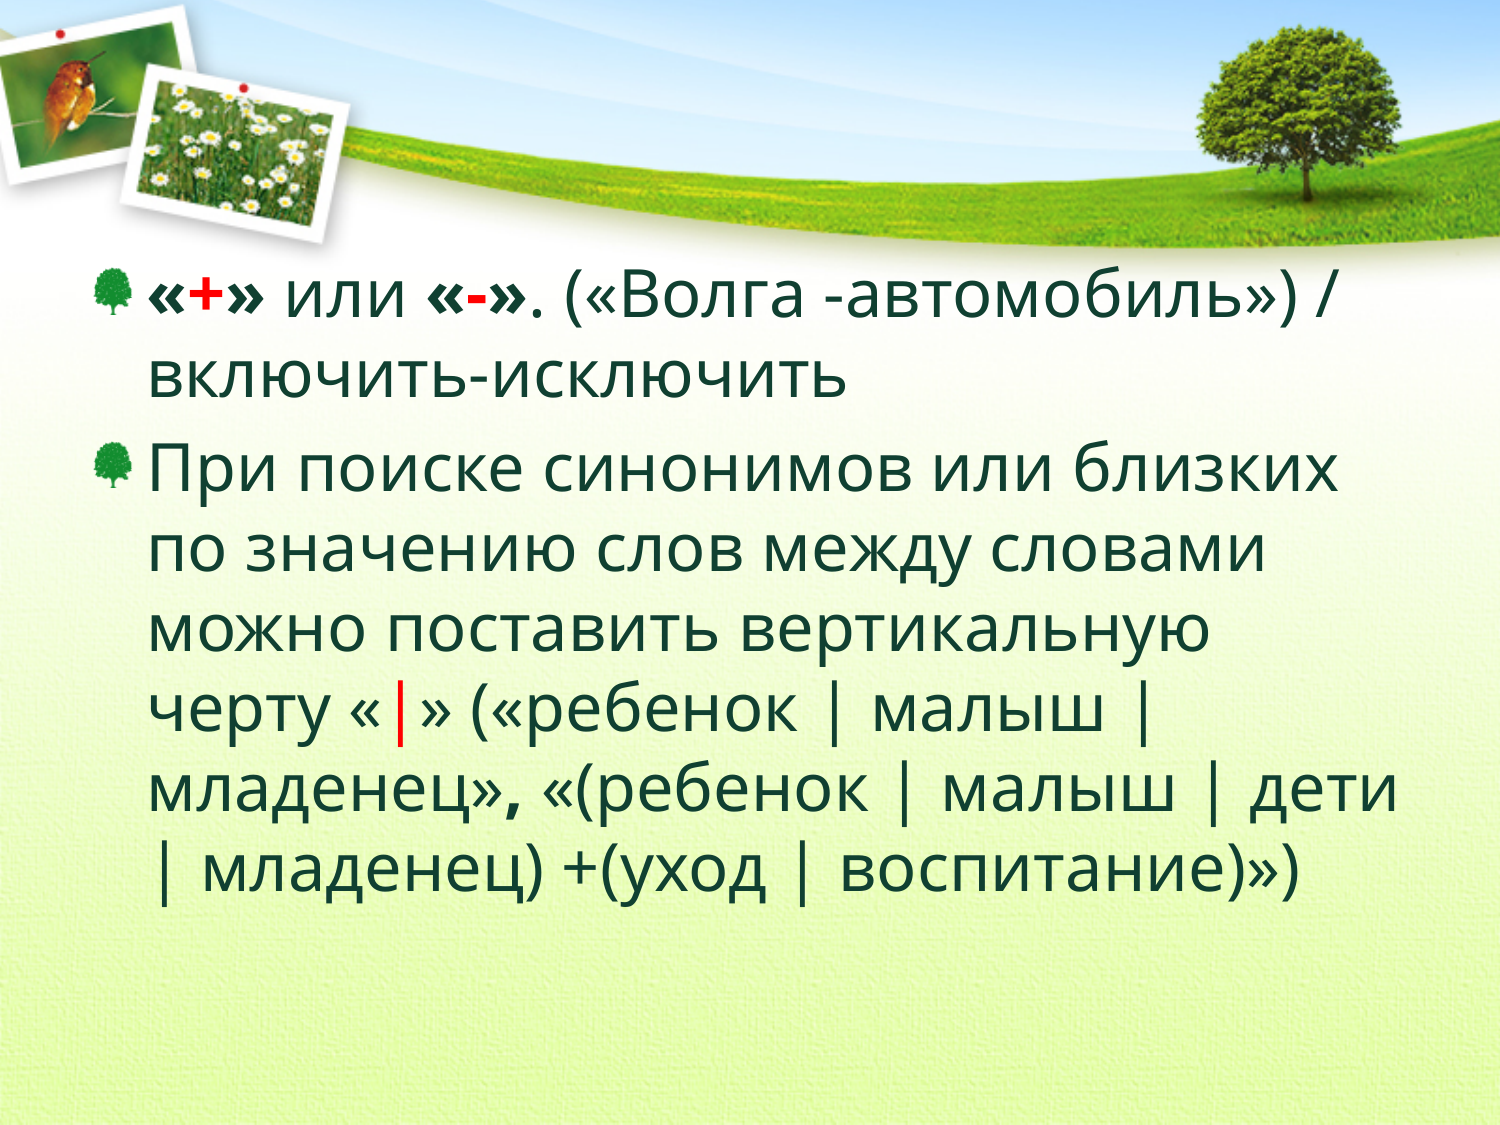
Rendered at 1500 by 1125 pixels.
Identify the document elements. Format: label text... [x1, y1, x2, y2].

picture [0, 0, 1500, 1125]
list «+» или «-». («Волга -автомобиль») / включить-исключить При поиске синонимов или близких по значению слов между словами можно поставить вертикальную черту «|» («ребенок | малыш | младенец», «(ребенок | малыш | дети | младенец) +(уход | воспитание)») [74, 243, 1426, 1038]
